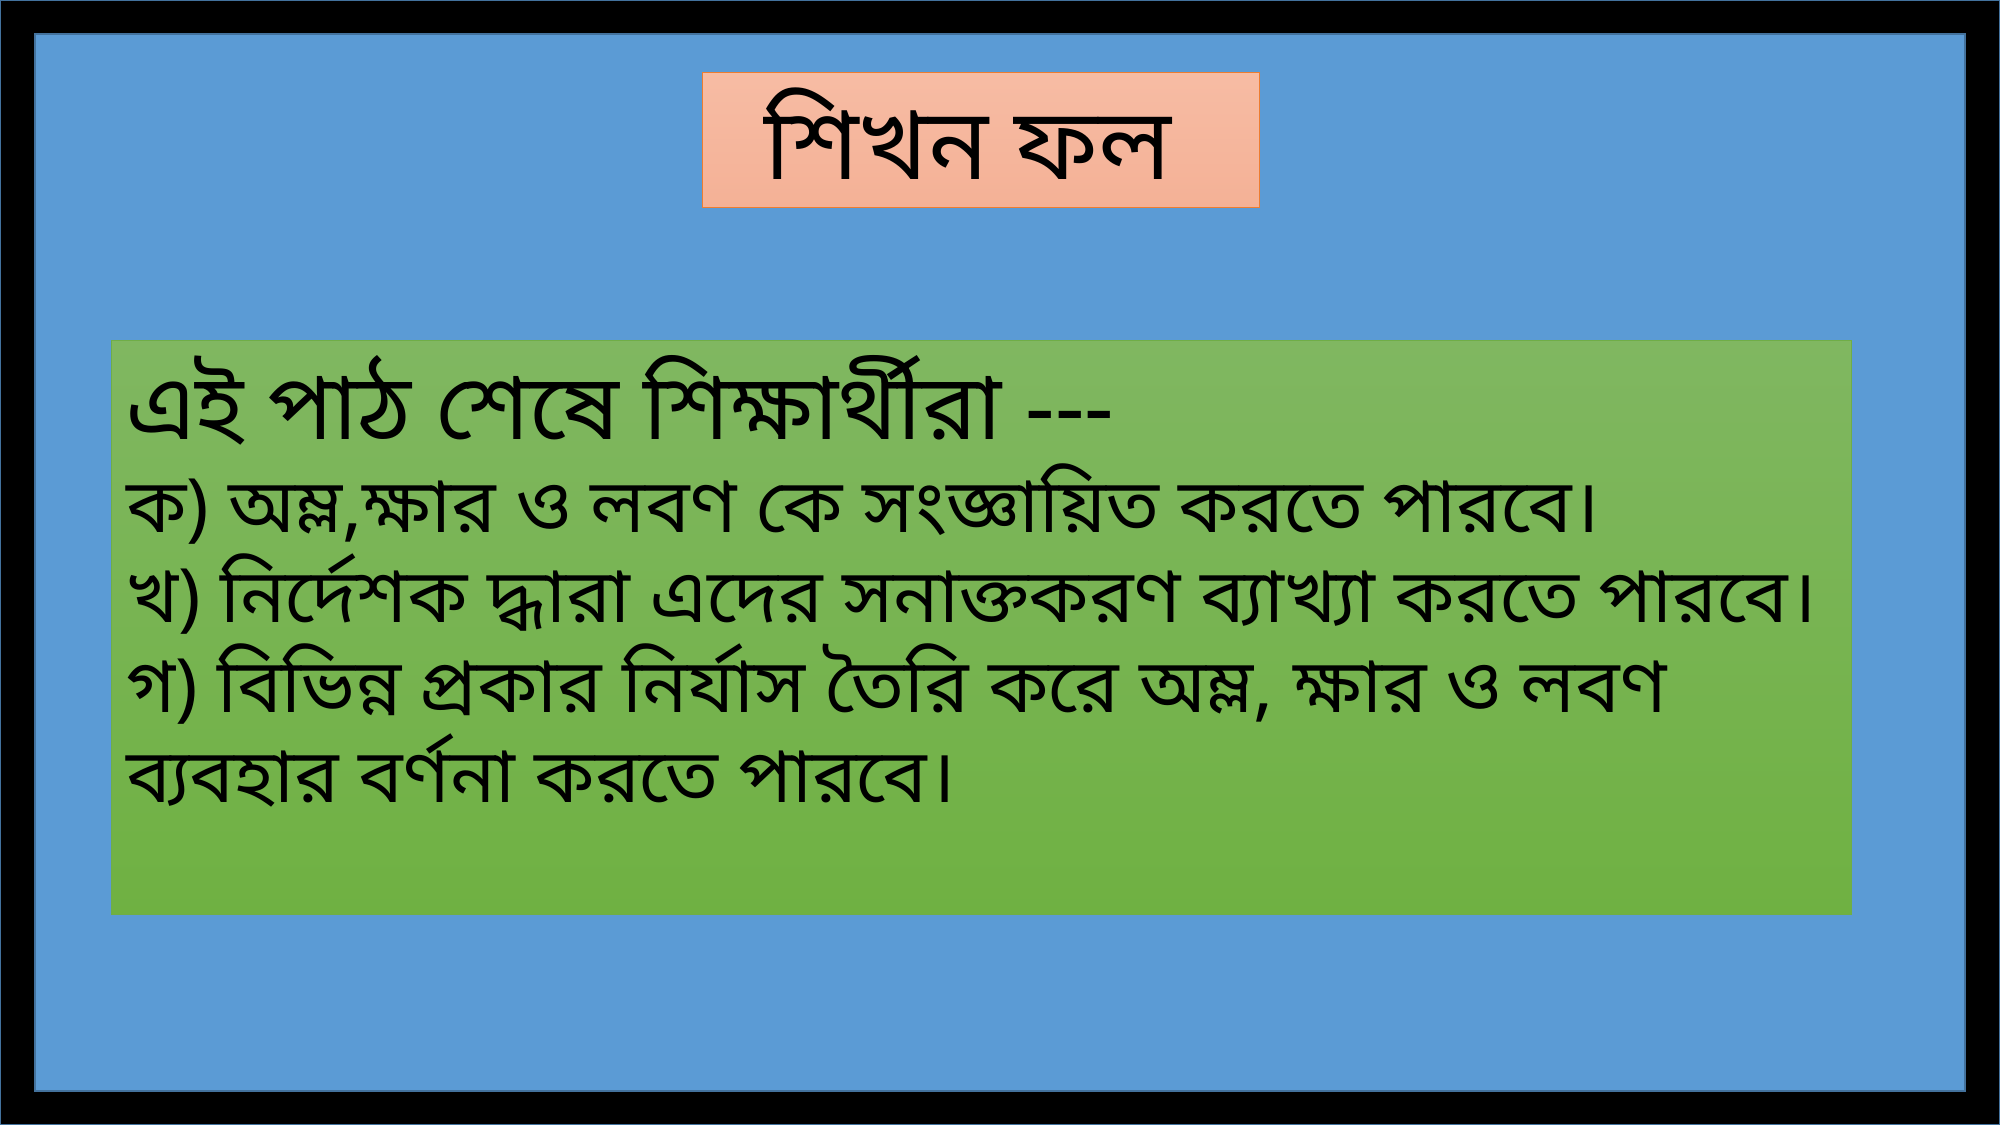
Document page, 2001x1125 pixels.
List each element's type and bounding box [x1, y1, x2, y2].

text_box [0, 0, 2000, 1125]
